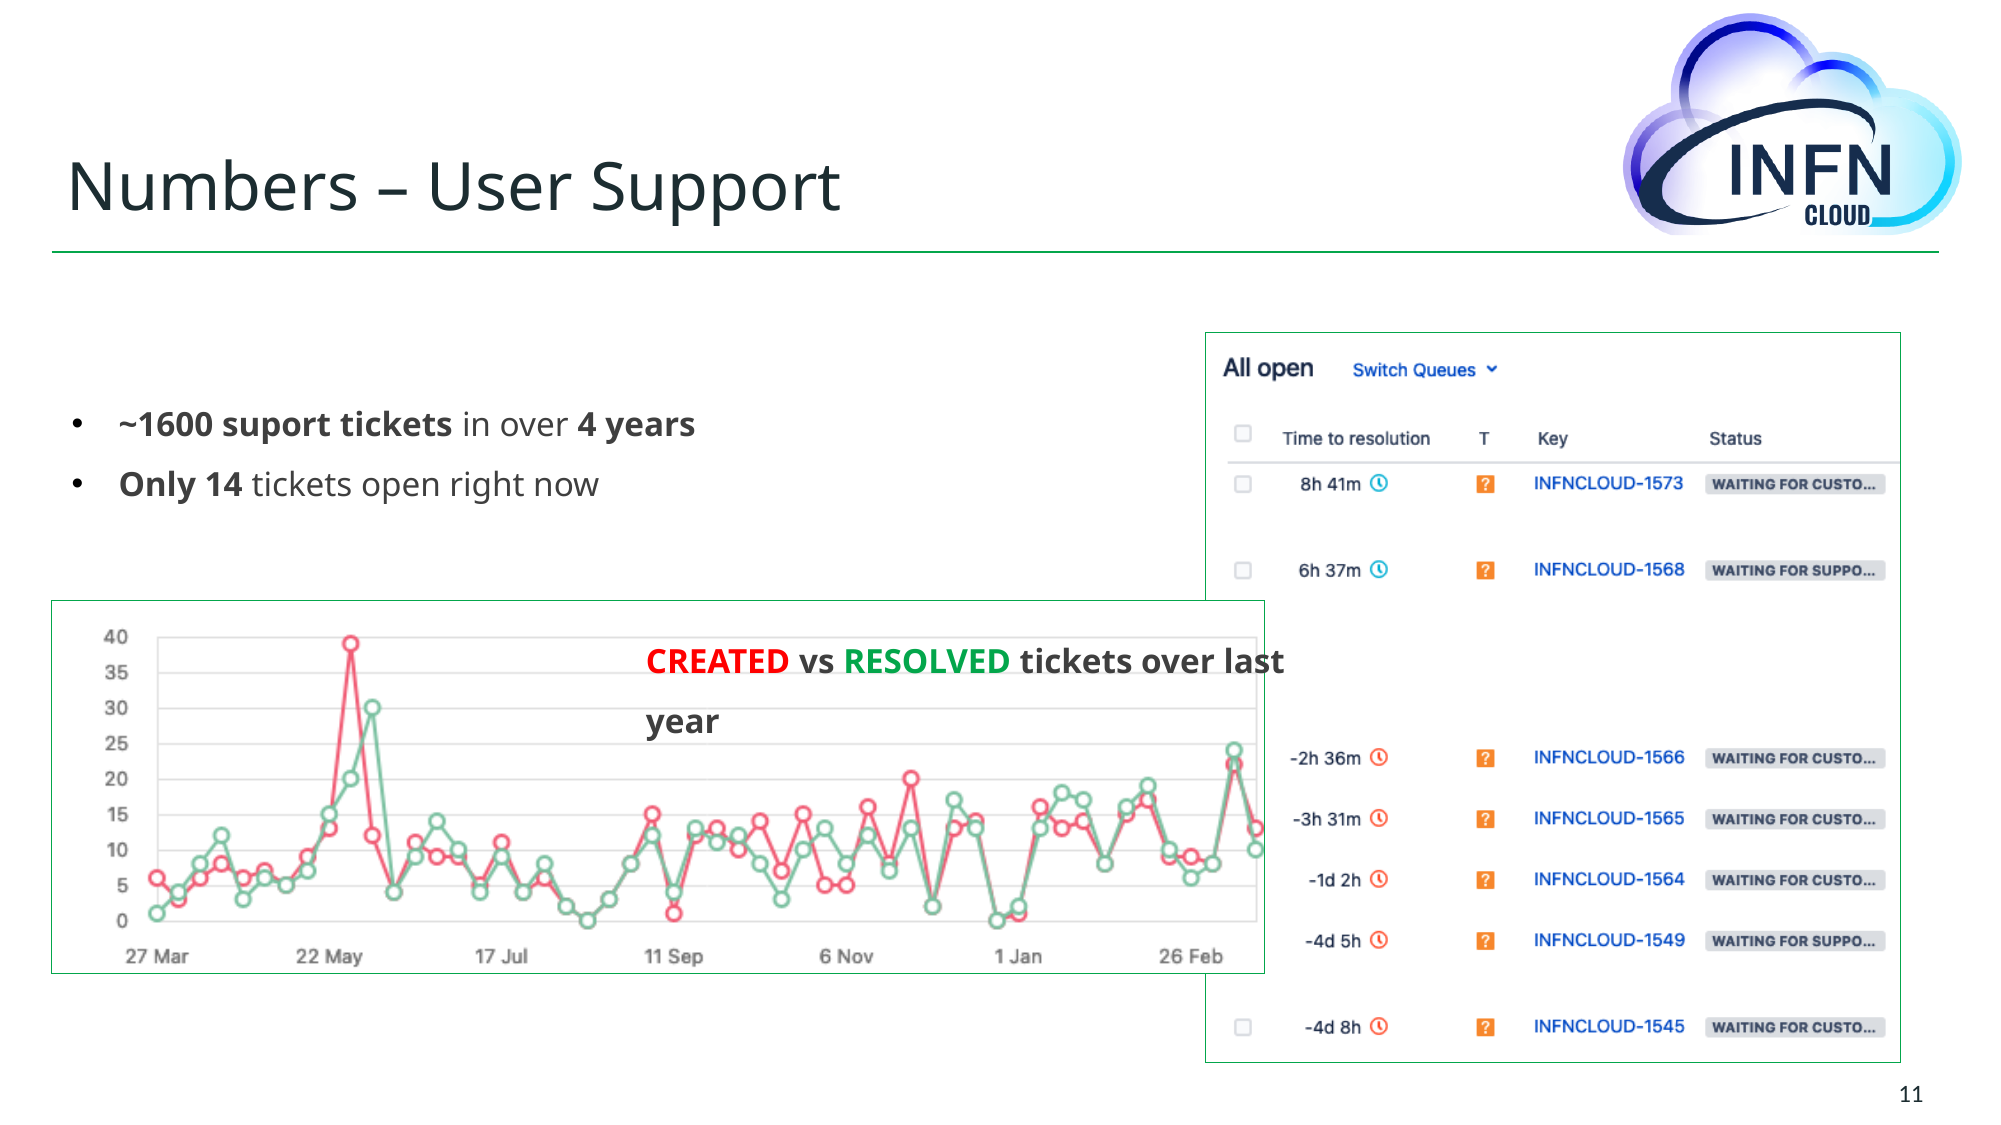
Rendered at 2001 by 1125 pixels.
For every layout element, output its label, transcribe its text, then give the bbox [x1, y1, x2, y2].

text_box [51, 599, 1327, 975]
picture [1589, 0, 2000, 253]
text_box ~1600 suport tickets in over 4 years Only 14 tickets open right now [51, 363, 1153, 524]
title Numbers – User Support [51, 45, 1584, 233]
picture [1205, 331, 1902, 1064]
slide_number 11 [1488, 1062, 1939, 1123]
